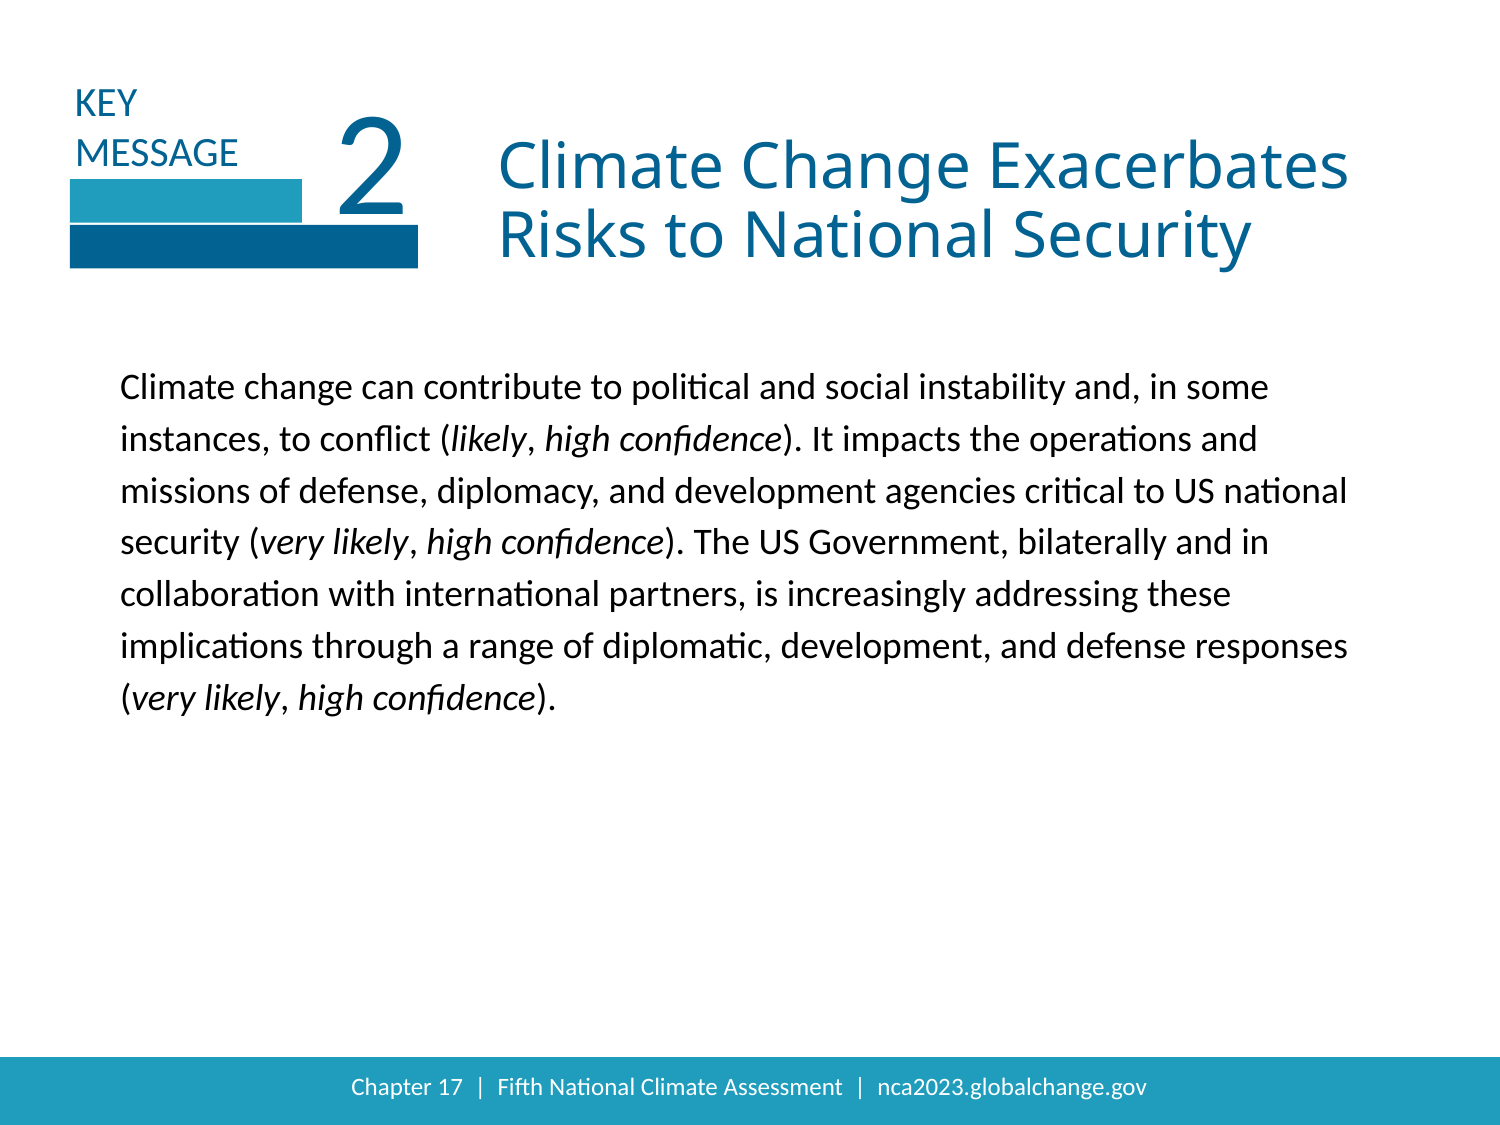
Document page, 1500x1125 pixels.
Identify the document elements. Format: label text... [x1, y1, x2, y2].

list Climate Change Exacerbates Risks to National Security [482, 95, 1397, 310]
list Climate change can contribute to political and social instability and, in some instances, to conflict (likely, high confidence). It impacts the operations and missions of defense, diplomacy, and development agencies critical to US national security (very likely, high confidence). The US Government, bilaterally and in collaboration with international partners, is increasingly addressing these implications through a range of diplomatic, development, and defense responses (very likely, high confidence). [103, 348, 1397, 1014]
list 2 [319, 77, 413, 205]
